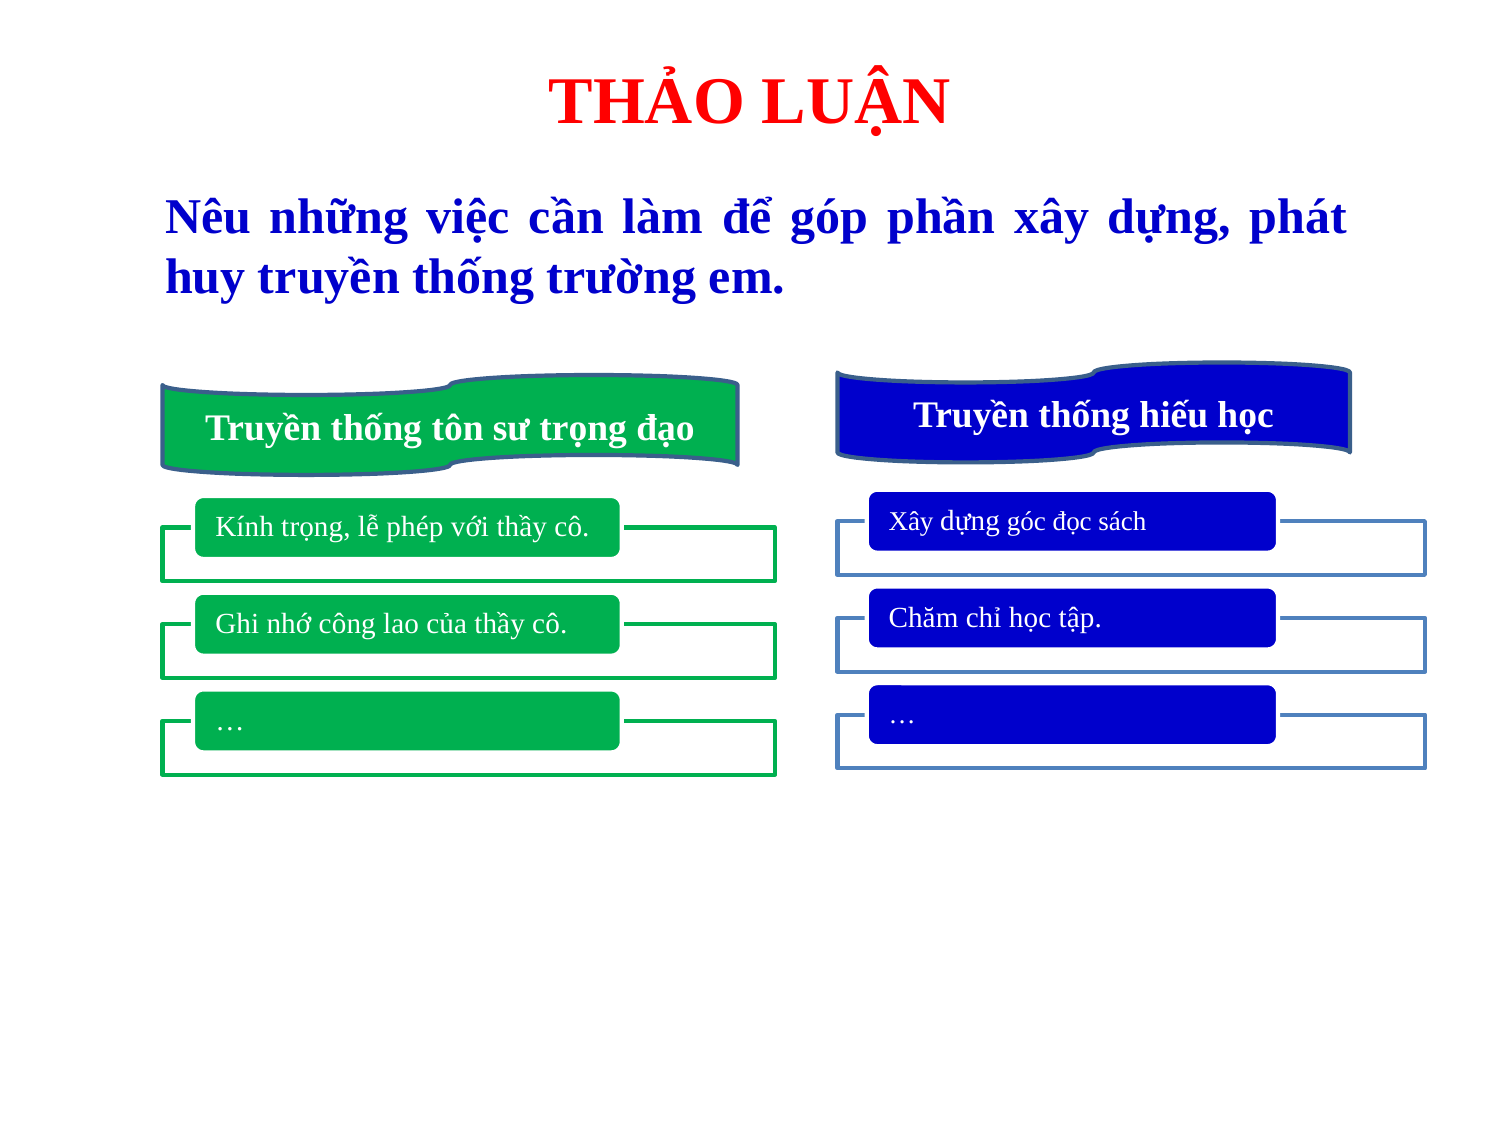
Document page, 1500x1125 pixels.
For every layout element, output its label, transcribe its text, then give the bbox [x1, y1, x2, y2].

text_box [837, 487, 1426, 771]
text_box Truyền thống tôn sư trọng đạo [160, 372, 740, 478]
text_box Truyền thống hiếu học [835, 360, 1353, 465]
text_box THẢO LUẬN [0, 49, 1500, 145]
text_box Nêu những việc cần làm để góp phần xây dựng, phát huy truyền thống trường em. [149, 175, 1363, 311]
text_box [162, 487, 776, 784]
